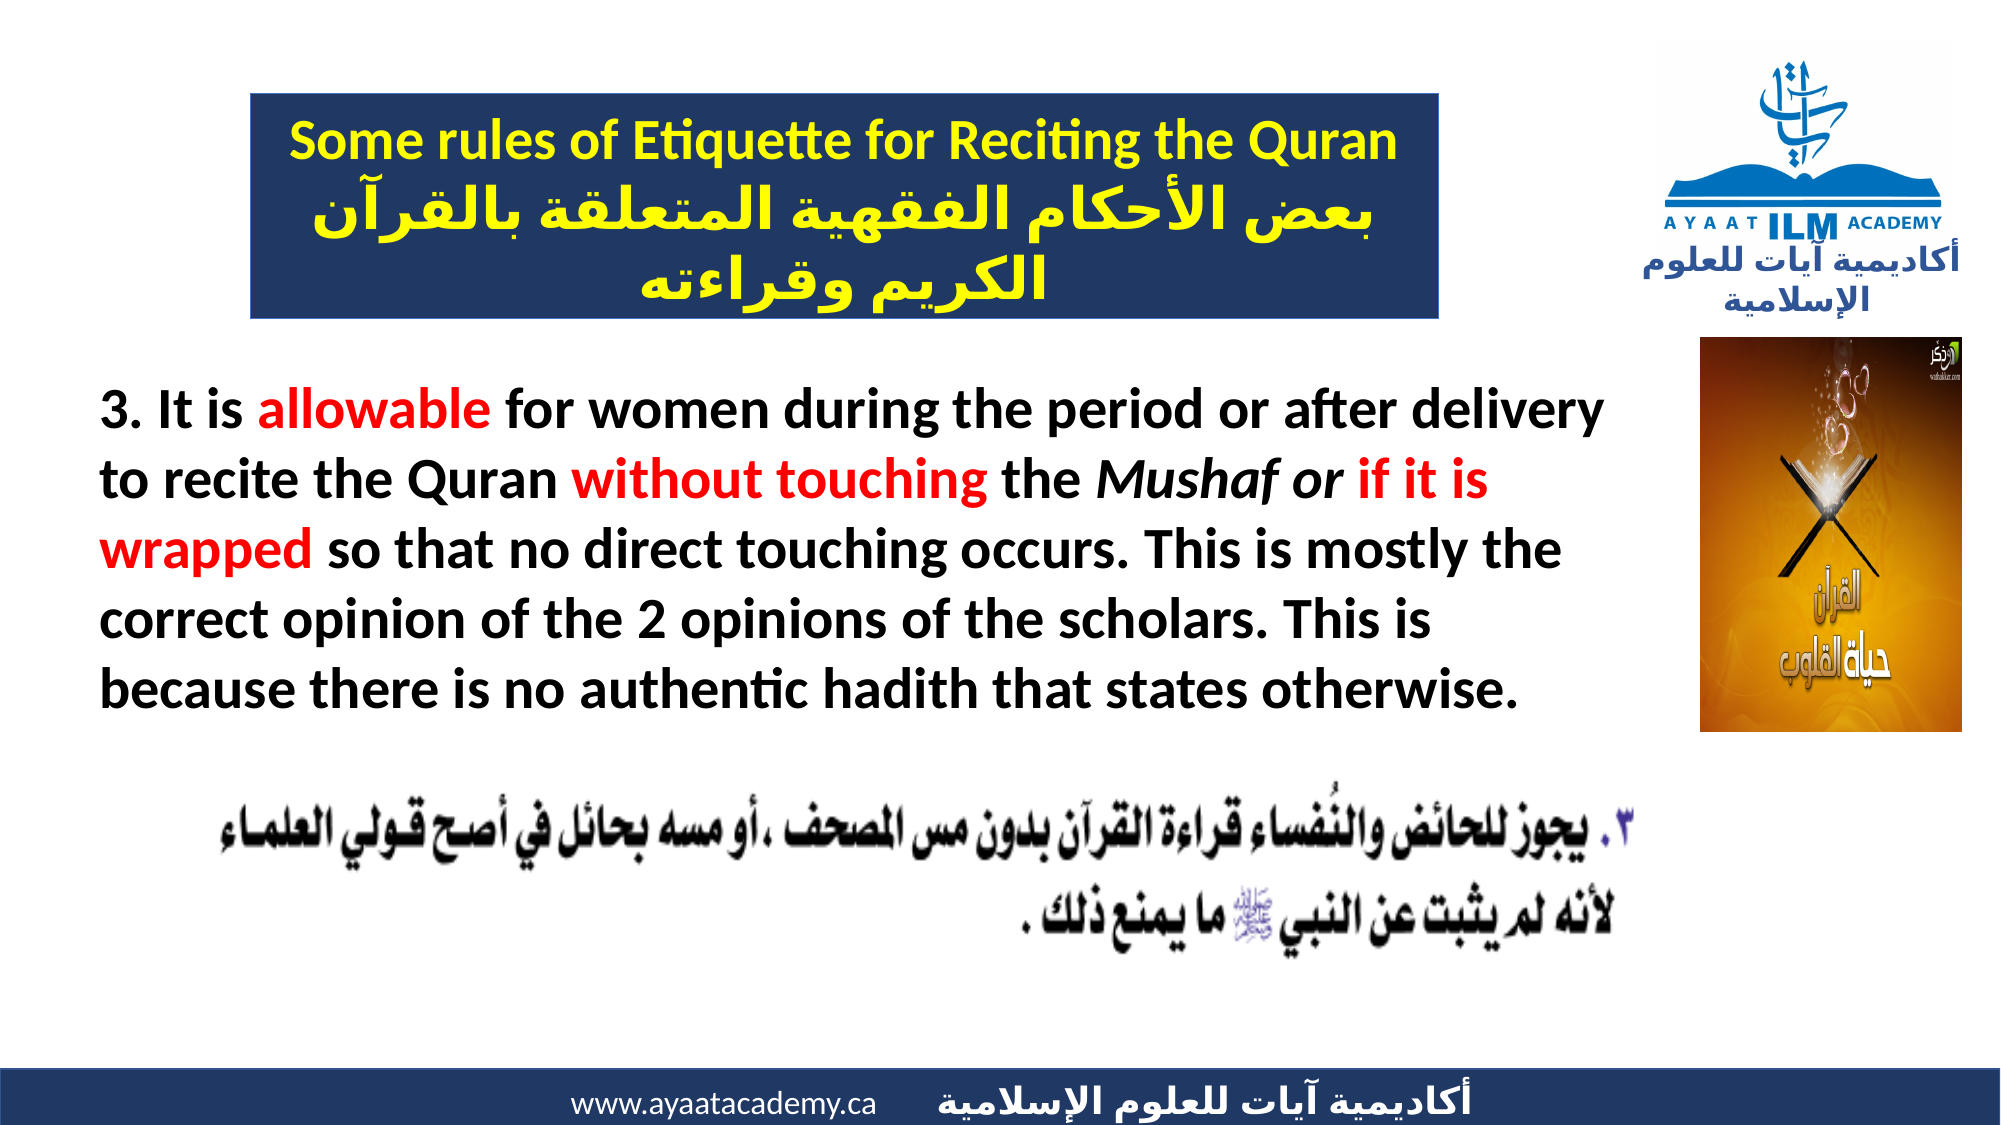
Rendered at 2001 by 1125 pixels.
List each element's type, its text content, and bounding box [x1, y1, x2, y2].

picture [1651, 37, 1952, 257]
picture [161, 762, 1663, 967]
text_box 3. It is allowable for women during the period or after delivery to recite the Quran without touching the Mushaf or if it is wrapped so that no direct touching occurs. This is mostly the correct opinion of the 2 opinions of the scholars. This is because there is no authentic hadith that states otherwise. [84, 292, 1636, 728]
text_box Some rules of Etiquette for Reciting the Quran بعض الأحكام الفقهية المتعلقة بالقرآن الكريم وقراءته [250, 93, 1439, 319]
picture [1700, 337, 1962, 732]
